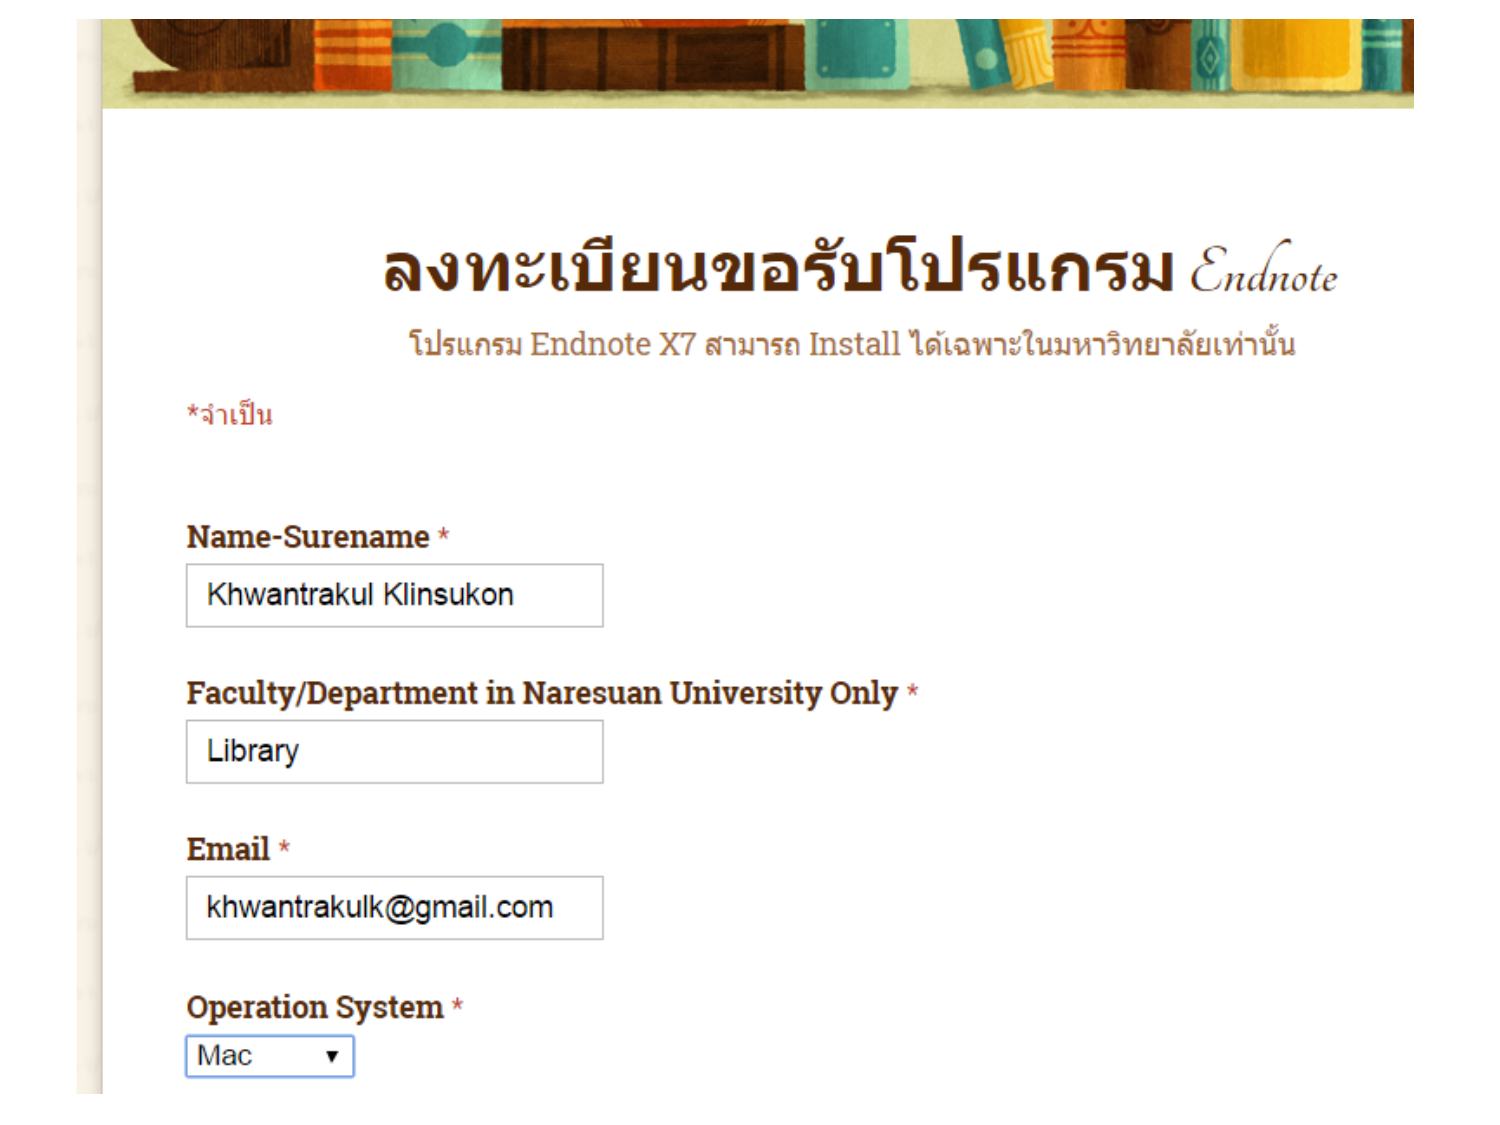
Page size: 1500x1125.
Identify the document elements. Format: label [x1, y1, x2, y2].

picture [76, 18, 1414, 1095]
